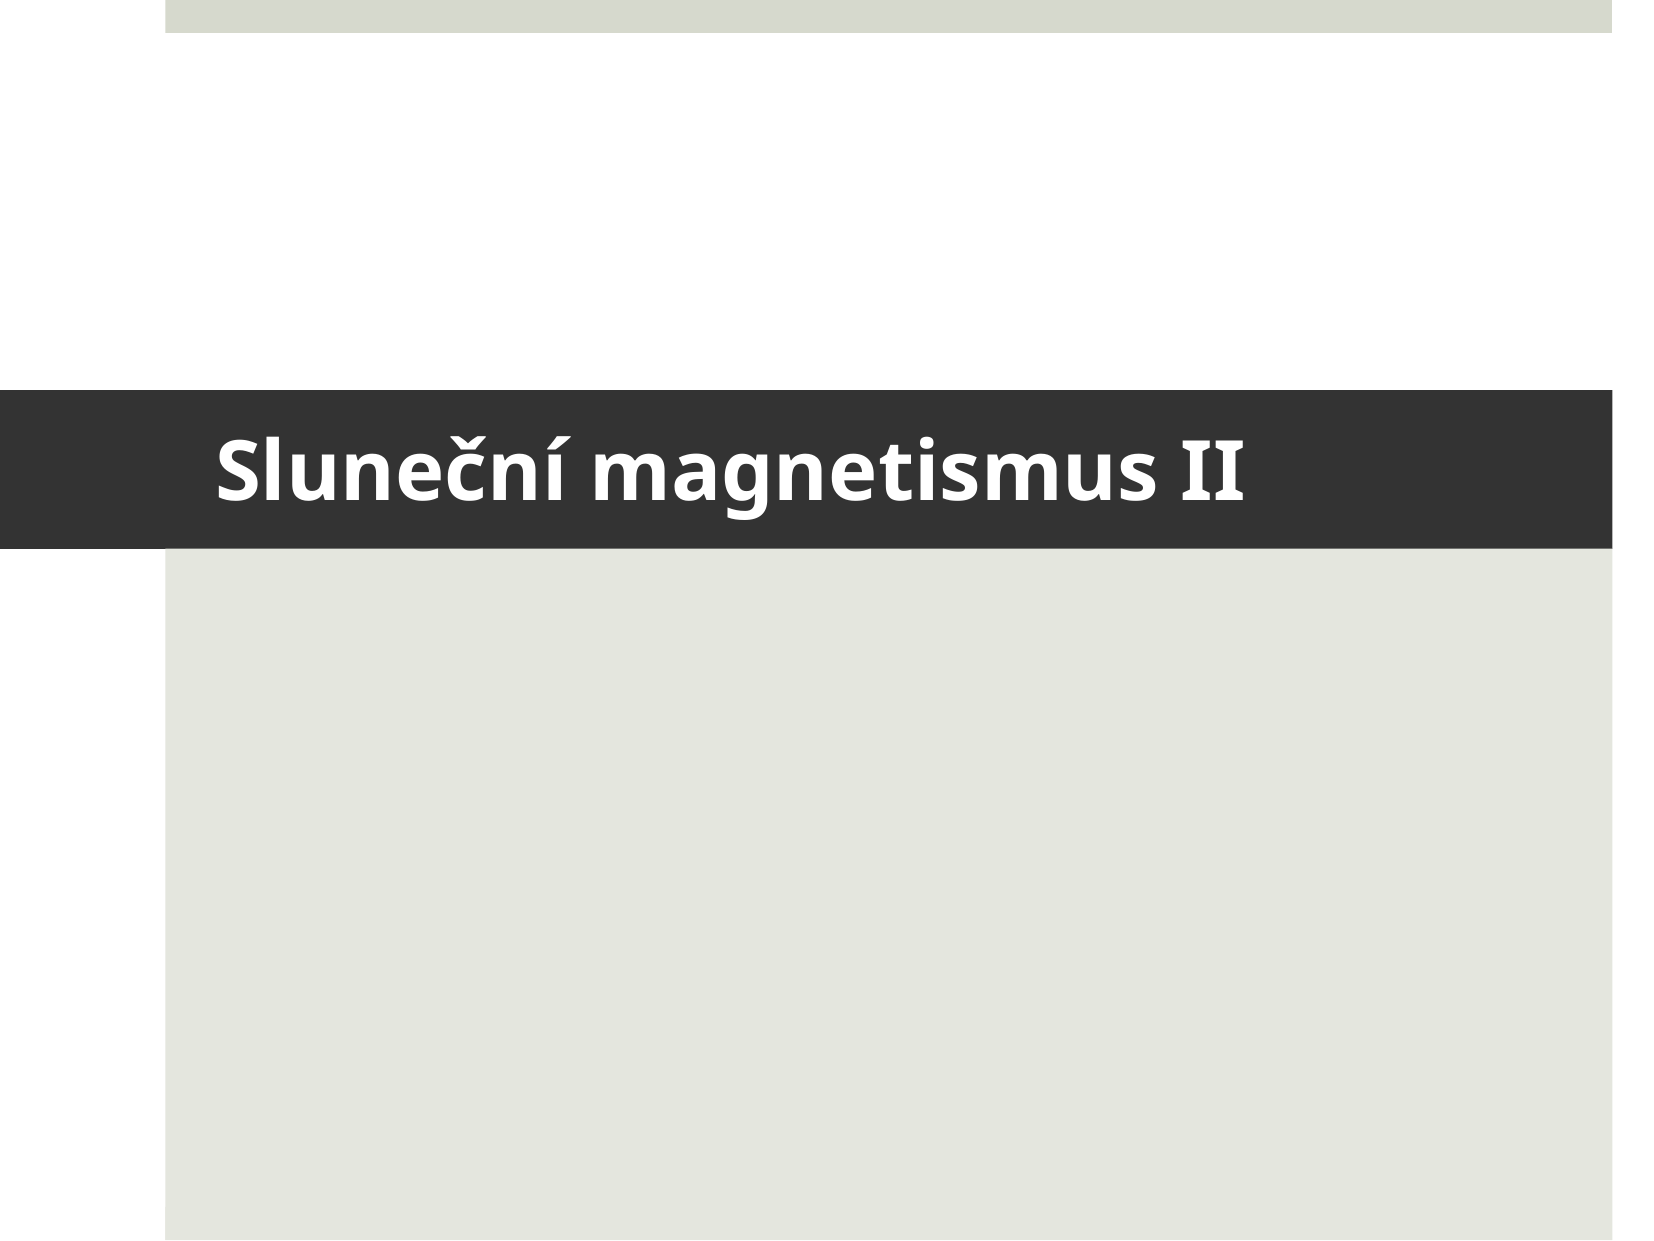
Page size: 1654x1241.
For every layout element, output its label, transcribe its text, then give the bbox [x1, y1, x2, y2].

subtitle [165, 548, 1613, 1241]
title Sluneční magnetismus II [0, 390, 1613, 549]
